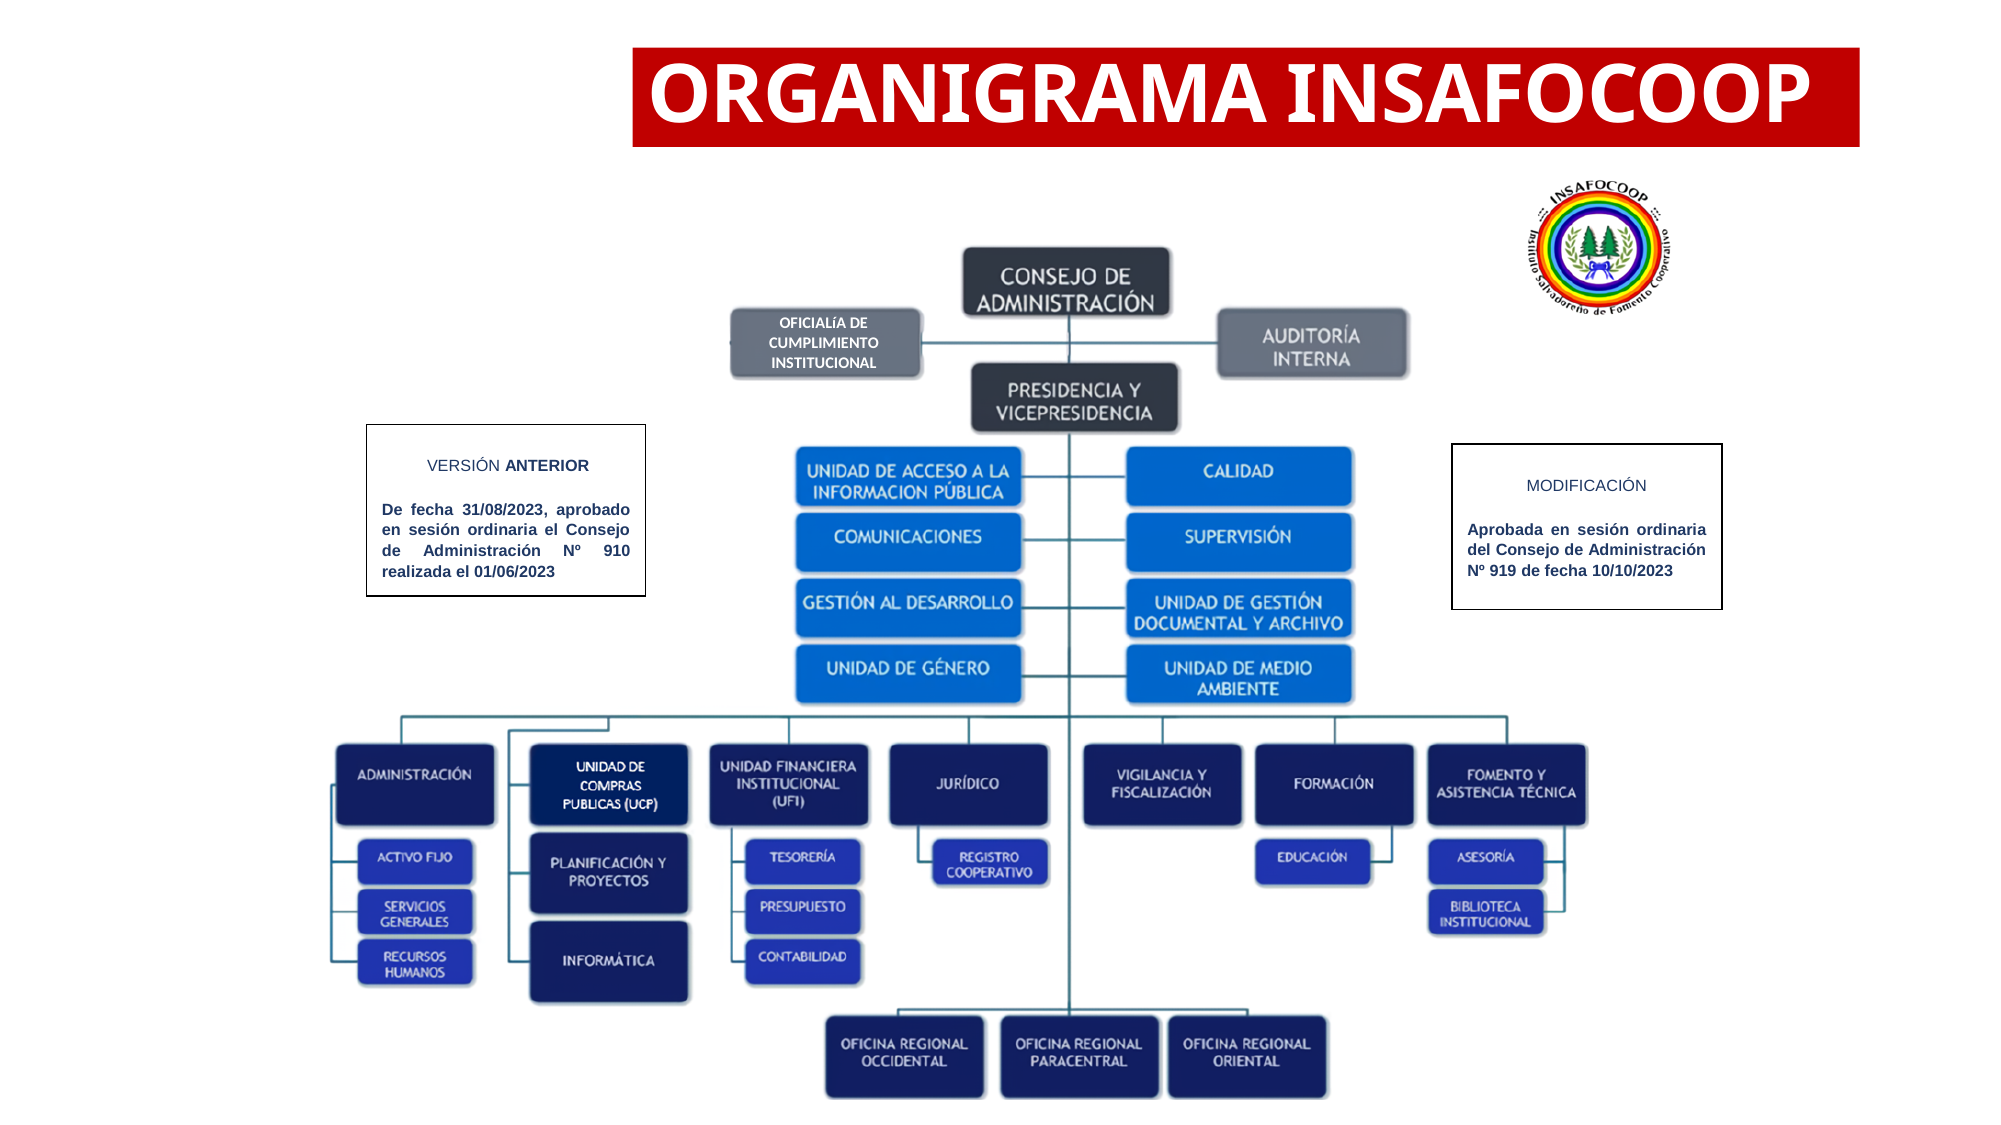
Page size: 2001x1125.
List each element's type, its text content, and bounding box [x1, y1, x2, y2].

title ORGANIGRAMA INSAFOCOOP [632, 47, 1860, 147]
picture [322, 169, 1727, 1102]
